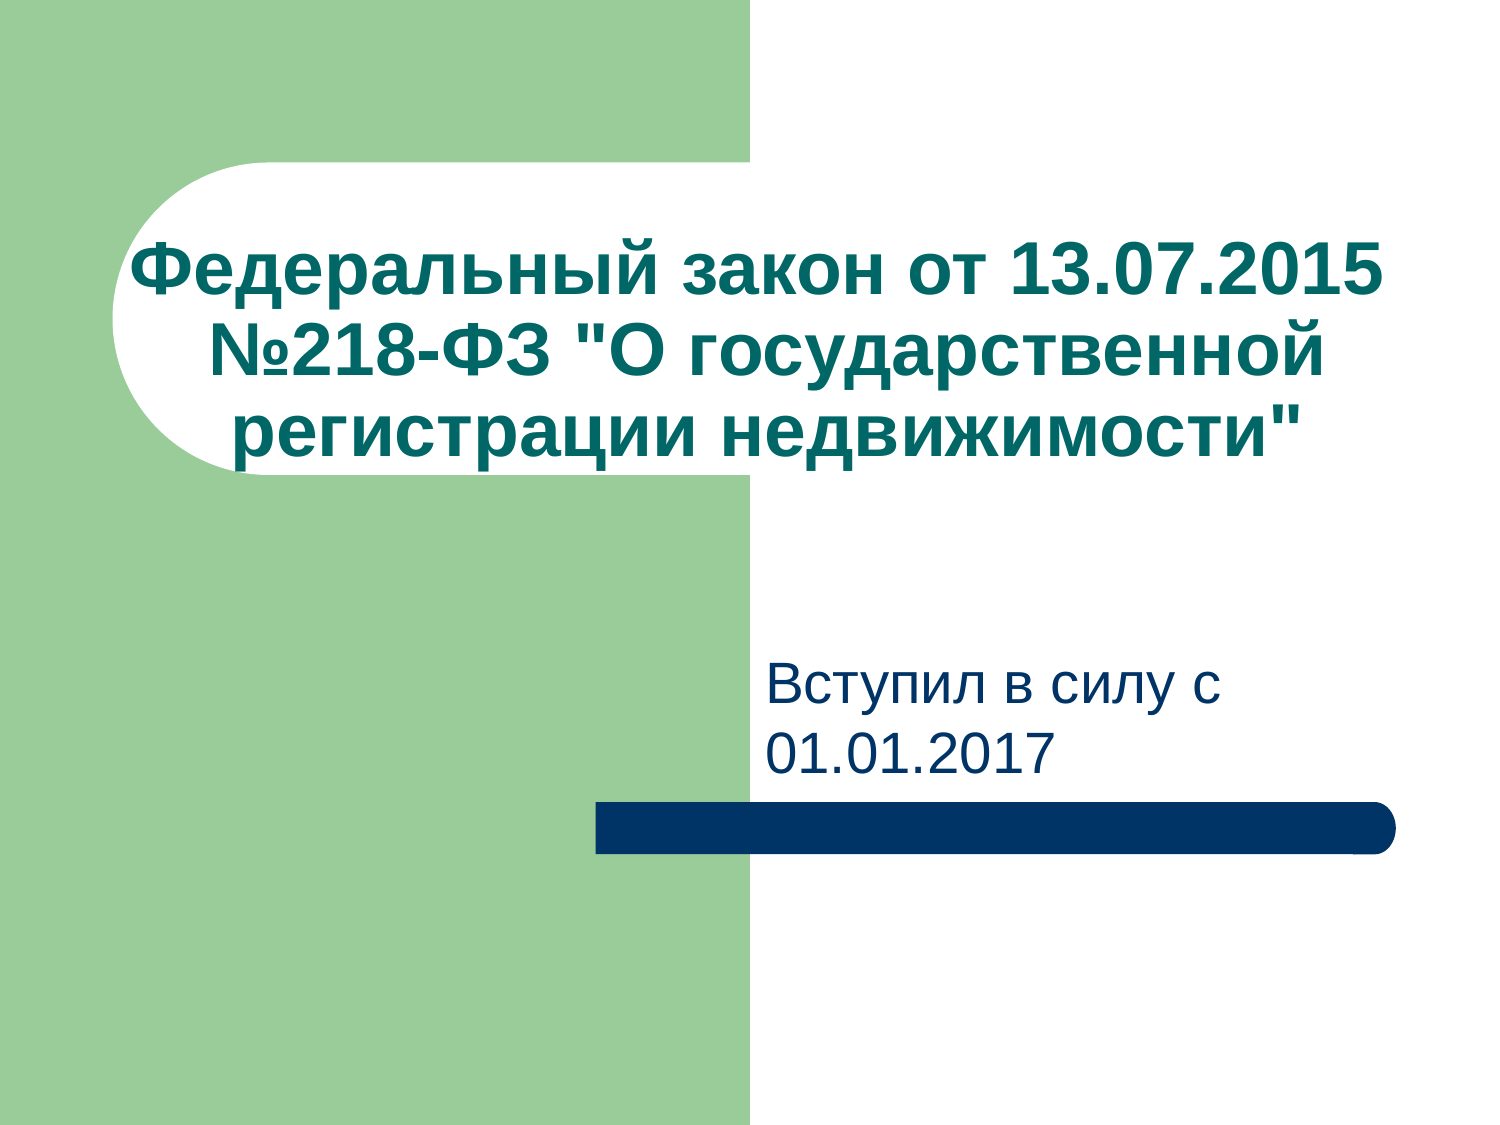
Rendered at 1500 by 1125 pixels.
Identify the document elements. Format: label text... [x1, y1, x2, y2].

title Федеральный закон от 13.07.2015 №218-ФЗ "О государственной регистрации недвижимости" [53, 160, 1483, 480]
subtitle Вступил в силу с 01.01.2017 [750, 637, 1275, 925]
